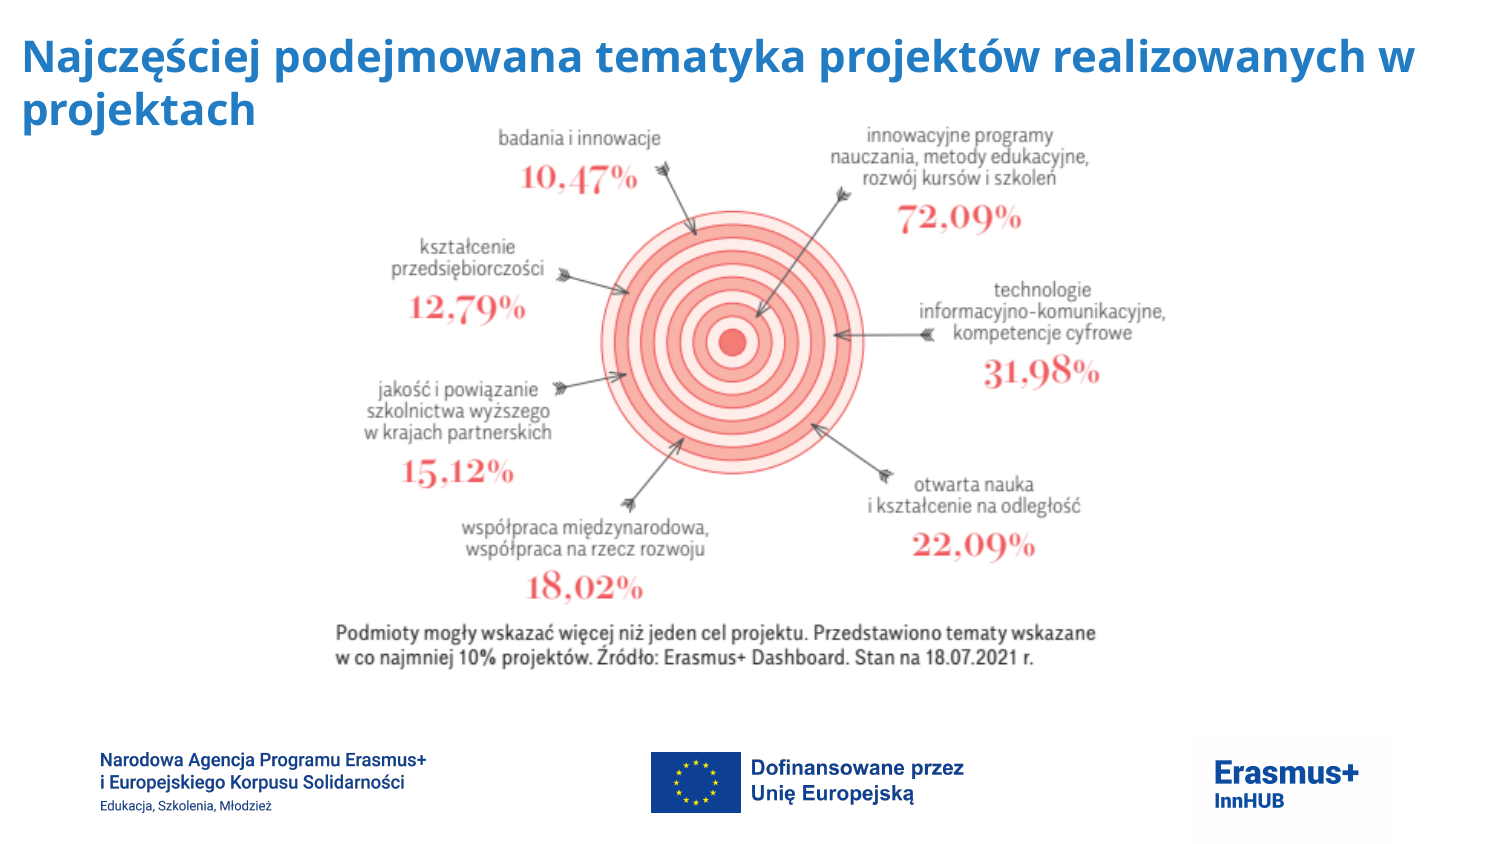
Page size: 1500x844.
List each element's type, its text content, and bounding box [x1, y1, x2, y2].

picture [651, 752, 964, 813]
picture [327, 106, 1173, 692]
picture [101, 752, 426, 813]
text_box Najczęściej podejmowana tematyka projektów realizowanych w projektach [6, 21, 1500, 142]
picture [1193, 733, 1389, 844]
